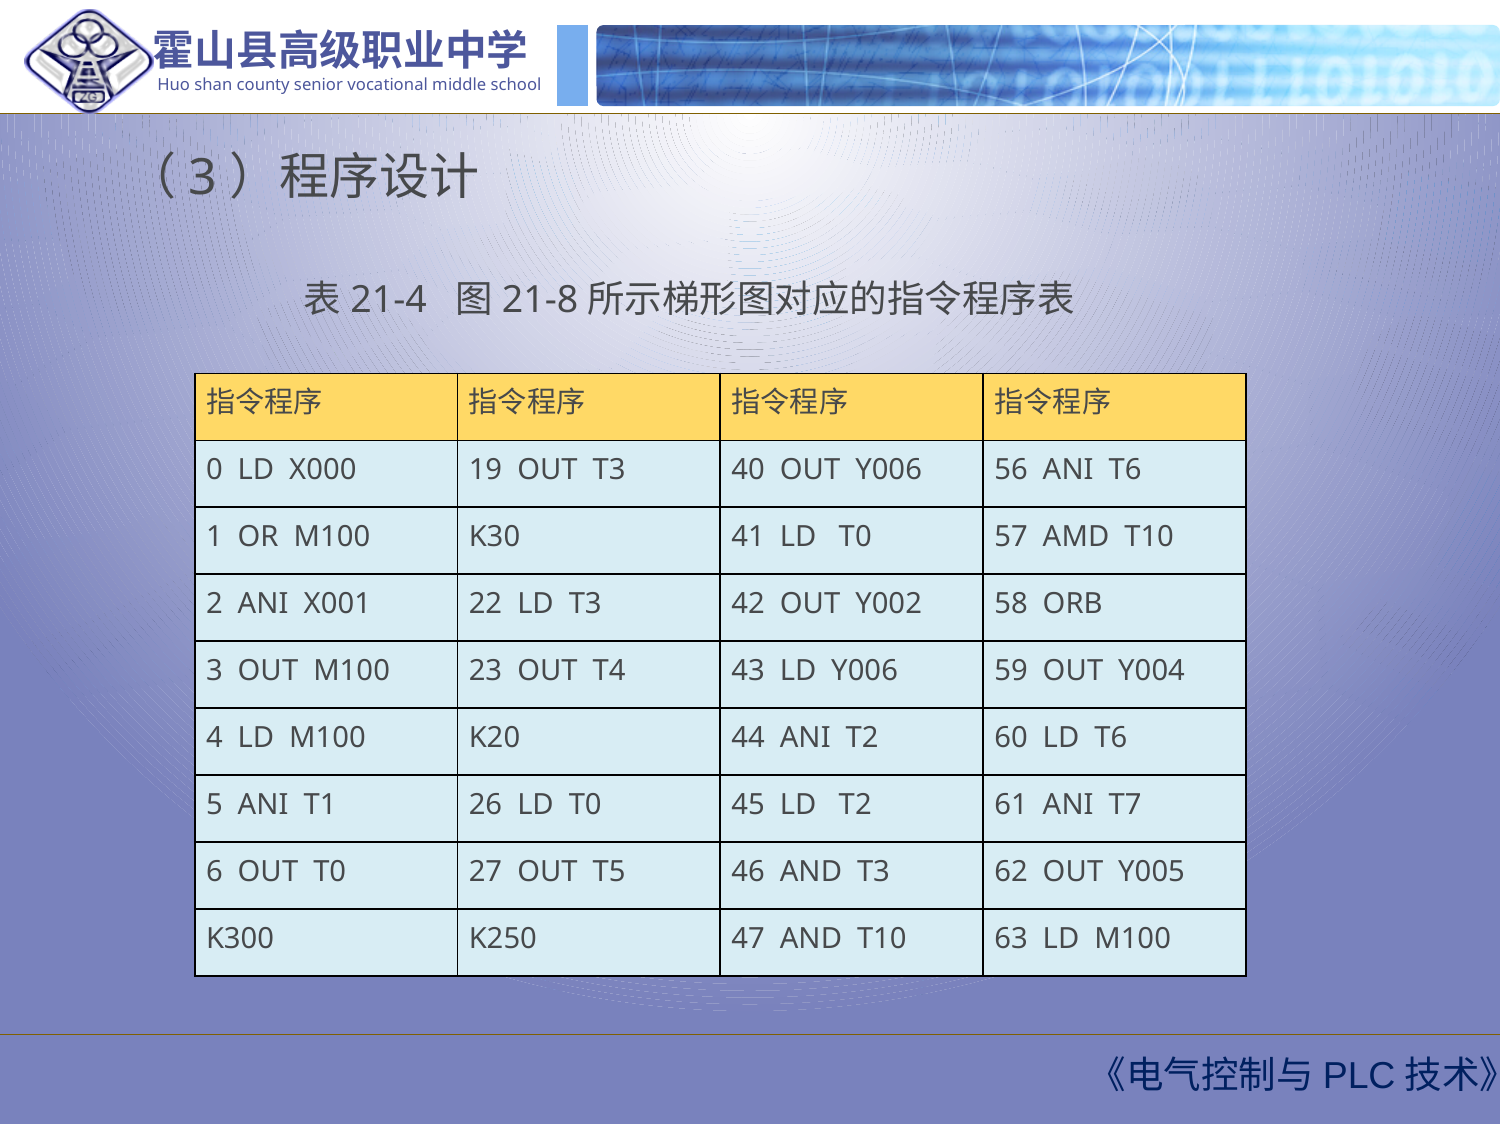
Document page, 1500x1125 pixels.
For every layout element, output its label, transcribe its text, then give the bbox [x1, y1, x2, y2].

table_cell 2 ANI X001 [196, 575, 457, 640]
table_cell 59 OUT Y004 [984, 642, 1245, 707]
table_header 指令程序 [984, 374, 1245, 440]
table_cell 56 ANI T6 [984, 441, 1245, 506]
table_cell 40 OUT Y006 [721, 441, 982, 506]
picture [596, 24, 1500, 107]
table_cell 1 OR M100 [196, 508, 457, 573]
table_header 指令程序 [196, 374, 457, 440]
table_cell K30 [458, 508, 719, 573]
table_cell 57 AMD T10 [984, 508, 1245, 573]
table_header 指令程序 [458, 374, 719, 440]
table_cell 4 LD M100 [196, 709, 457, 774]
table_cell 19 OUT T3 [458, 441, 719, 506]
table_cell 45 LD T2 [721, 776, 982, 841]
table_cell 61 ANI T7 [984, 776, 1245, 841]
table_cell K300 [196, 910, 457, 975]
table_cell 3 OUT M100 [196, 642, 457, 707]
table_cell 46 AND T3 [721, 843, 982, 908]
table_cell 63 LD M100 [984, 910, 1245, 975]
table_cell 26 LD T0 [458, 776, 719, 841]
text_box 表21-4 图21-8所示梯形图对应的指令程序表 [289, 267, 1282, 327]
table_cell 60 LD T6 [984, 709, 1245, 774]
table_cell 42 OUT Y002 [721, 575, 982, 640]
table_header 指令程序 [721, 374, 982, 440]
table_cell K250 [458, 910, 719, 975]
table_cell 22 LD T3 [458, 575, 719, 640]
text_box （3）程序设计 [112, 137, 494, 212]
table_cell 47 AND T10 [721, 910, 982, 975]
table_cell K20 [458, 709, 719, 774]
table_cell 44 ANI T2 [721, 709, 982, 774]
table_cell 23 OUT T4 [458, 642, 719, 707]
table_cell 27 OUT T5 [458, 843, 719, 908]
table_cell 0 LD X000 [196, 441, 457, 506]
table_cell 41 LD T0 [721, 508, 982, 573]
picture [24, 8, 154, 114]
table_cell 62 OUT Y005 [984, 843, 1245, 908]
table_cell 6 OUT T0 [196, 843, 457, 908]
table_cell 43 LD Y006 [721, 642, 982, 707]
table_cell 5 ANI T1 [196, 776, 457, 841]
table_cell 58 ORB [984, 575, 1245, 640]
